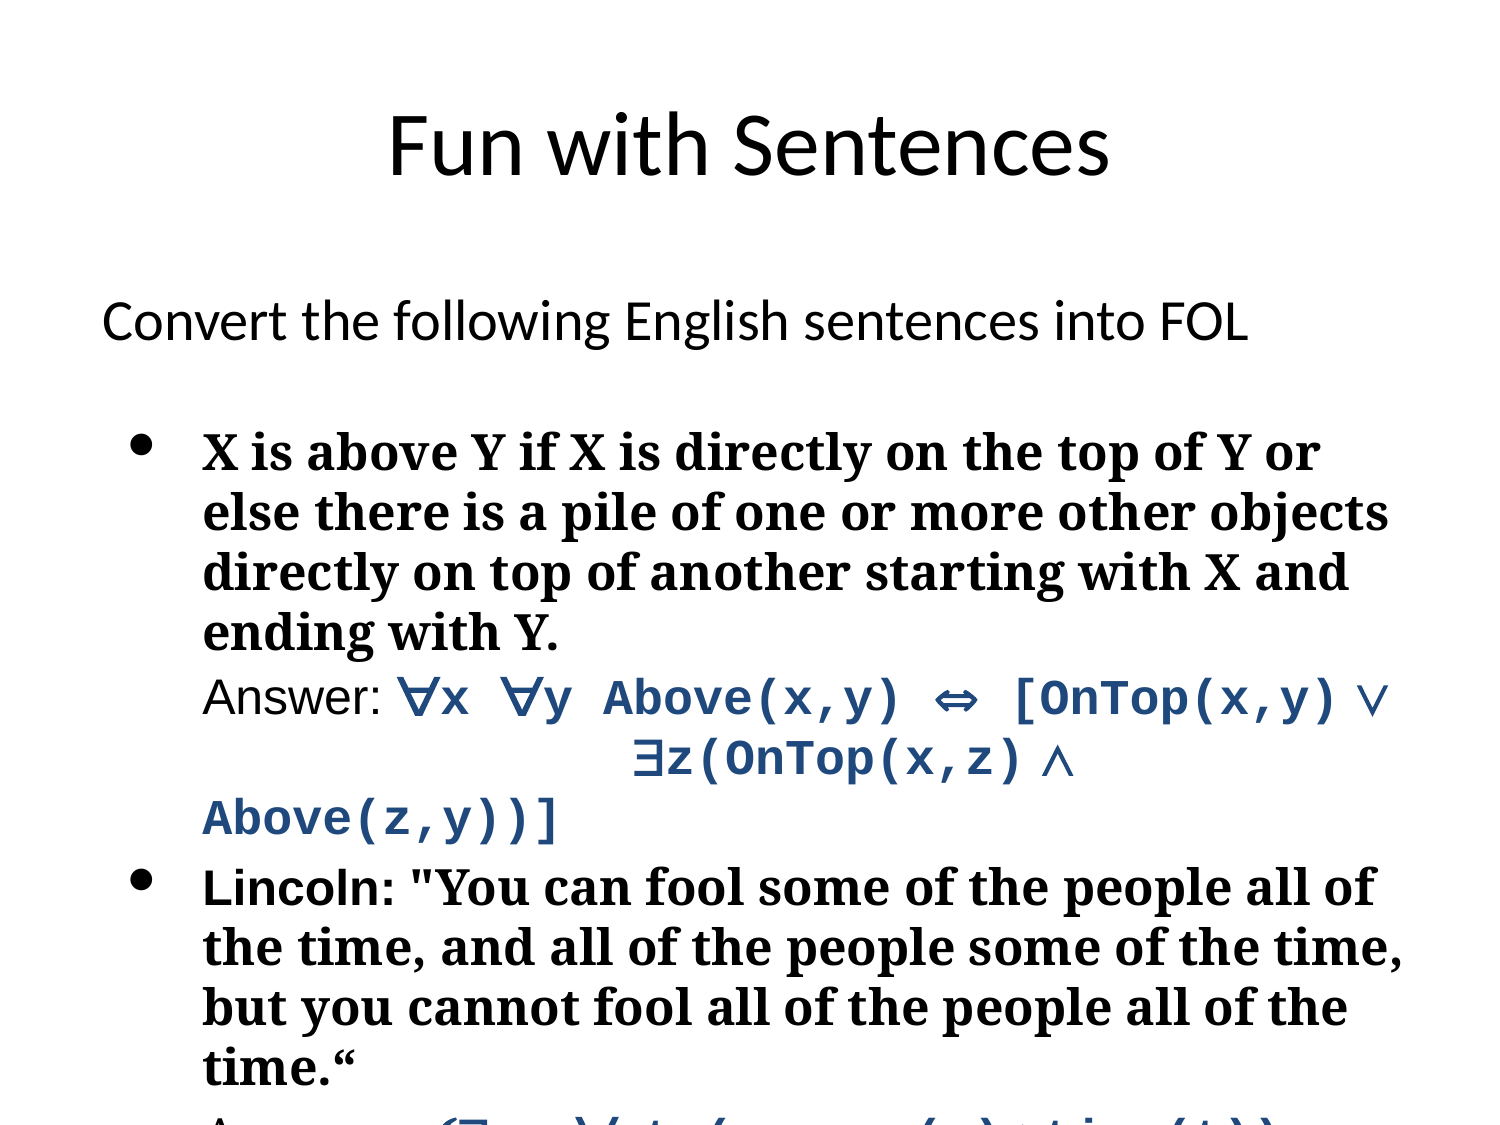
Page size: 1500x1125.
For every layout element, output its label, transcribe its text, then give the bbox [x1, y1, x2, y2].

list Convert the following English sentences into FOL [87, 275, 1413, 338]
title Fun with Sentences [75, 45, 1425, 233]
text_box X is above Y if X is directly on the top of Y or else there is a pile of one or more other objects directly on top of another starting with X and ending with Y. Answer: ∀x ∀y Above(x,y) ⇔ [OnTop(x,y) ∨ ∃z(OnTop(x,z) ∧ Above(z,y))] Lincoln: "You can fool some of the people all of the time, and all of the people some of the time, but you cannot fool all of the people all of the time.“ Answer: (∃ x ∀ t (person(x)∧time(t)) ⇒ CanFool(x,t)) ∧ … [112, 412, 1438, 1038]
